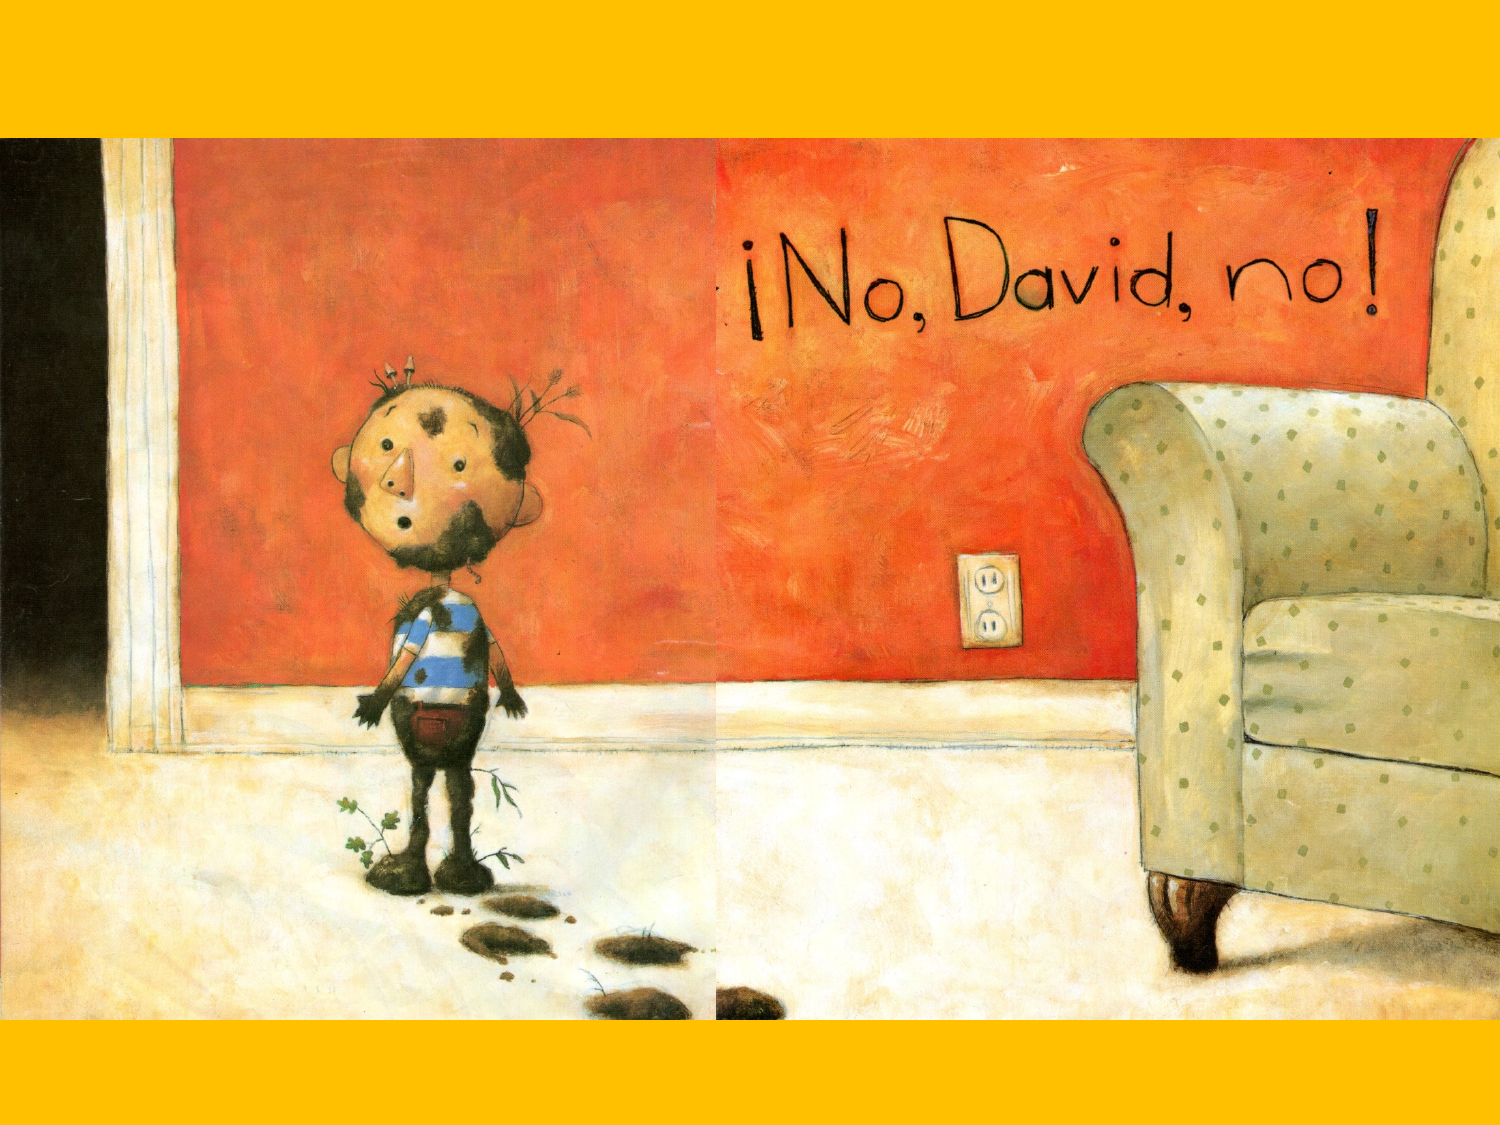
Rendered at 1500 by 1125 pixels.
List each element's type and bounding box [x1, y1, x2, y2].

picture [0, 138, 1500, 1020]
